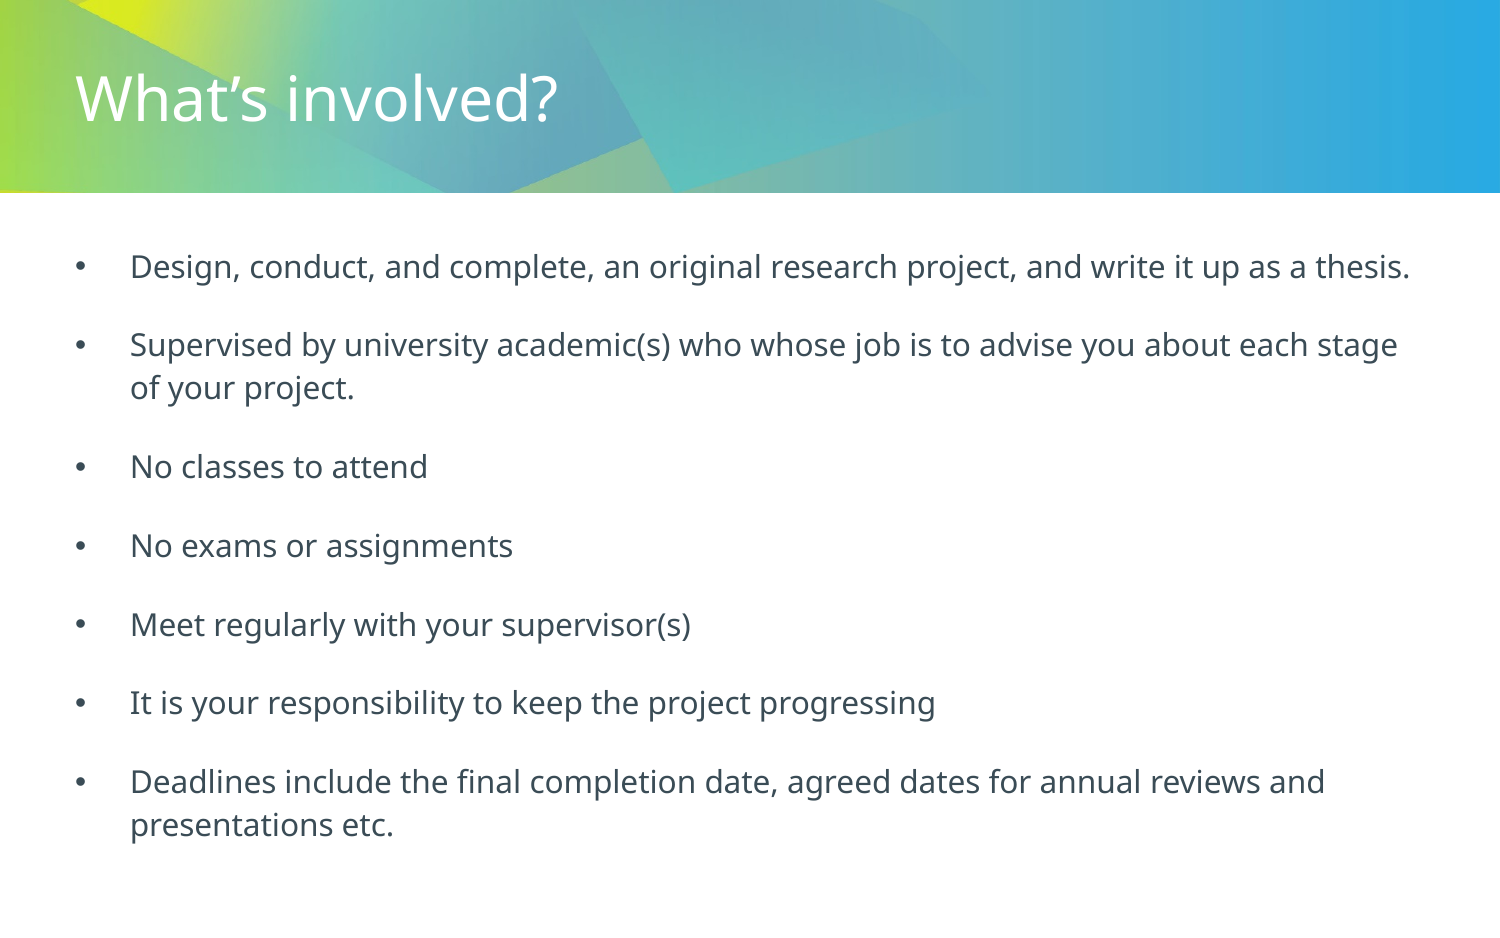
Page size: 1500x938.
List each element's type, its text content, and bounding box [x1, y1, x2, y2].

picture [0, 0, 1500, 193]
list Design, conduct, and complete, an original research project, and write it up as a thesis. Supervised by university academic(s) who whose job is to advise you about each stage of your project. No classes to attend No exams or assignments Meet regularly with your supervisor(s) It is your responsibility to keep the project progressing Deadlines include the final completion date, agreed dates for annual reviews and presentations etc. [75, 244, 1425, 883]
list What’s involved? [75, 37, 1387, 156]
